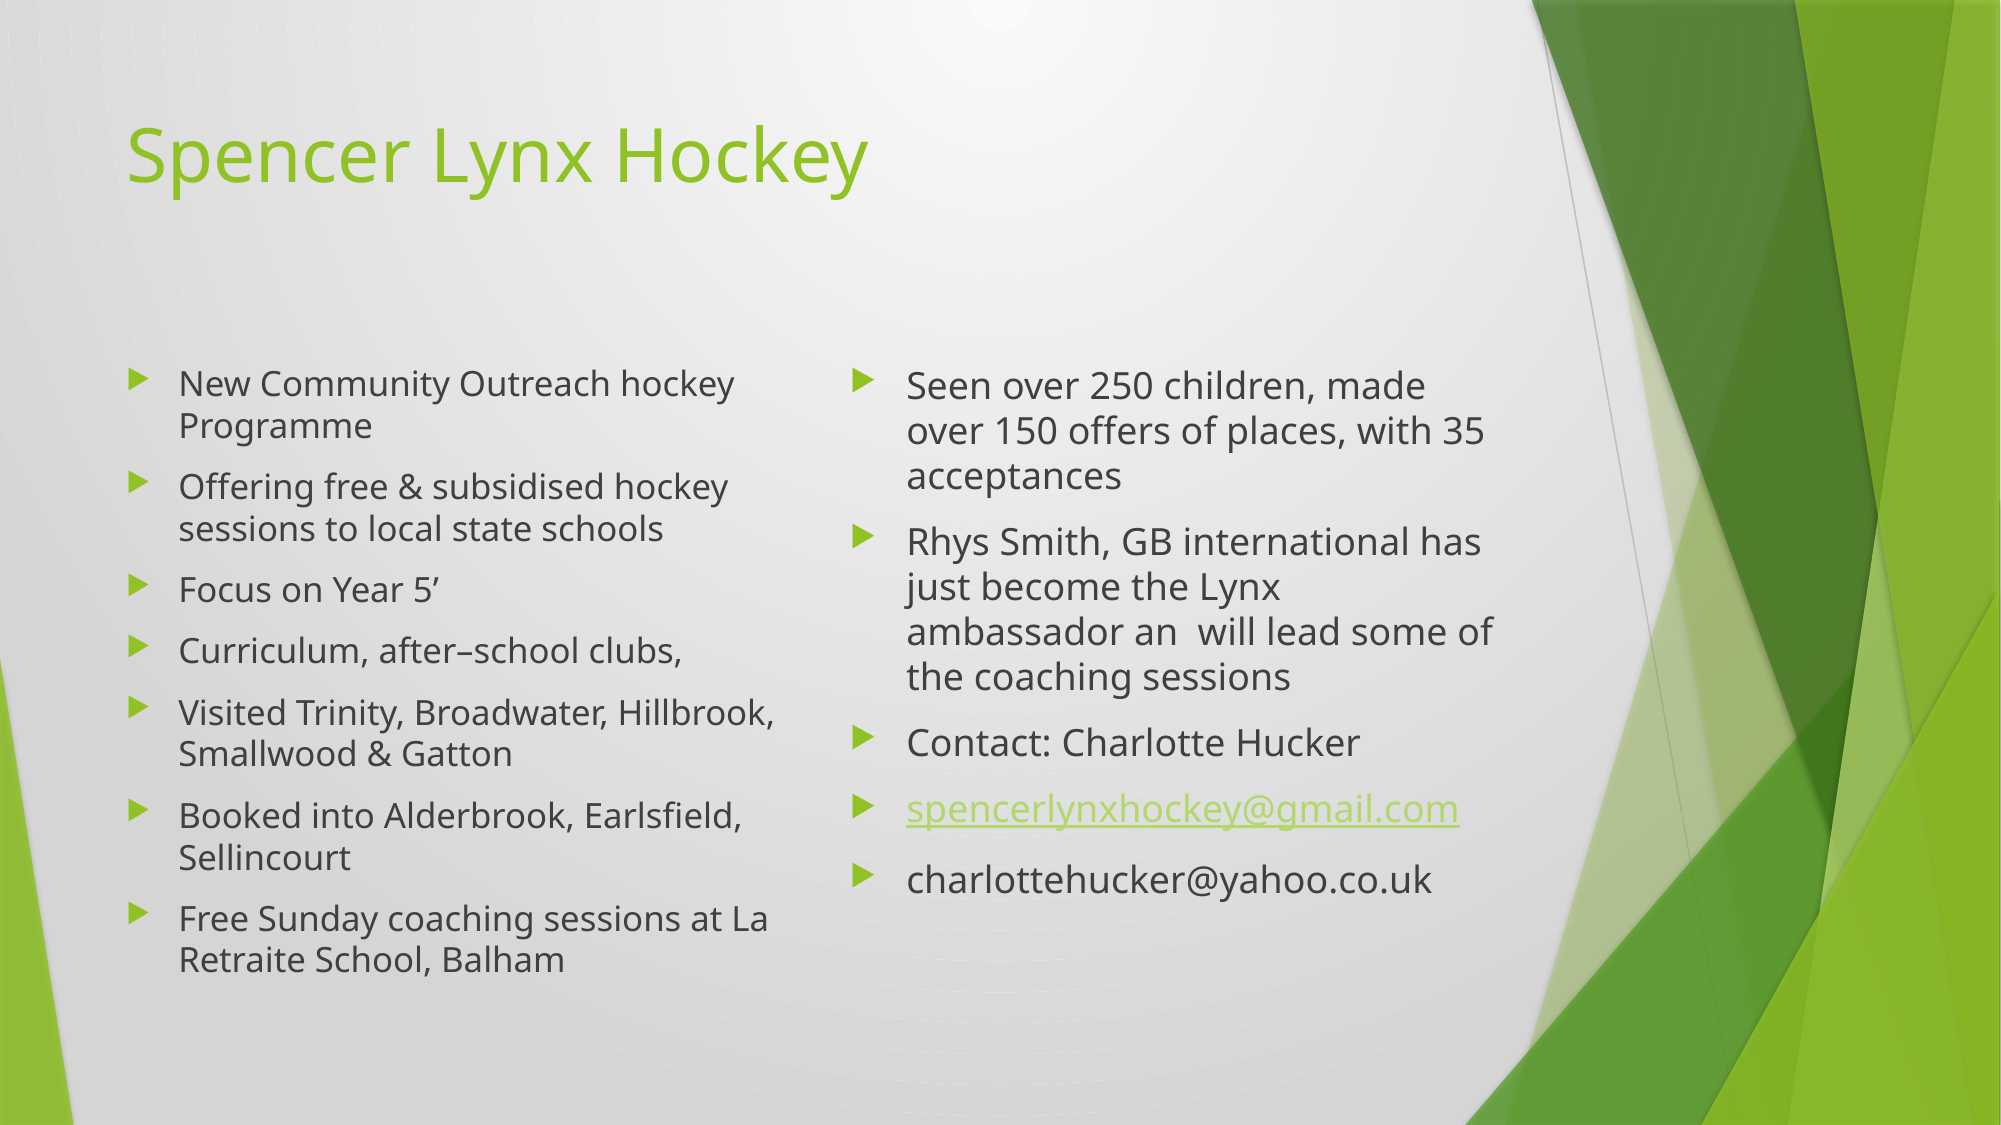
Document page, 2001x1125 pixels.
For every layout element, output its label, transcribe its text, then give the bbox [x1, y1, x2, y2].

list Seen over 250 children, made over 150 offers of places, with 35 acceptances Rhys Smith, GB international has just become the Lynx ambassador an will lead some of the coaching sessions Contact: Charlotte Hucker spencerlynxhockey@gmail.com charlottehucker@yahoo.co.uk [834, 354, 1522, 992]
title Spencer Lynx Hockey [111, 99, 1522, 317]
list New Community Outreach hockey Programme Offering free & subsidised hockey sessions to local state schools Focus on Year 5’ Curriculum, after–school clubs, Visited Trinity, Broadwater, Hillbrook, Smallwood & Gatton Booked into Alderbrook, Earlsfield, Sellincourt Free Sunday coaching sessions at La Retraite School, Balham [111, 354, 798, 992]
